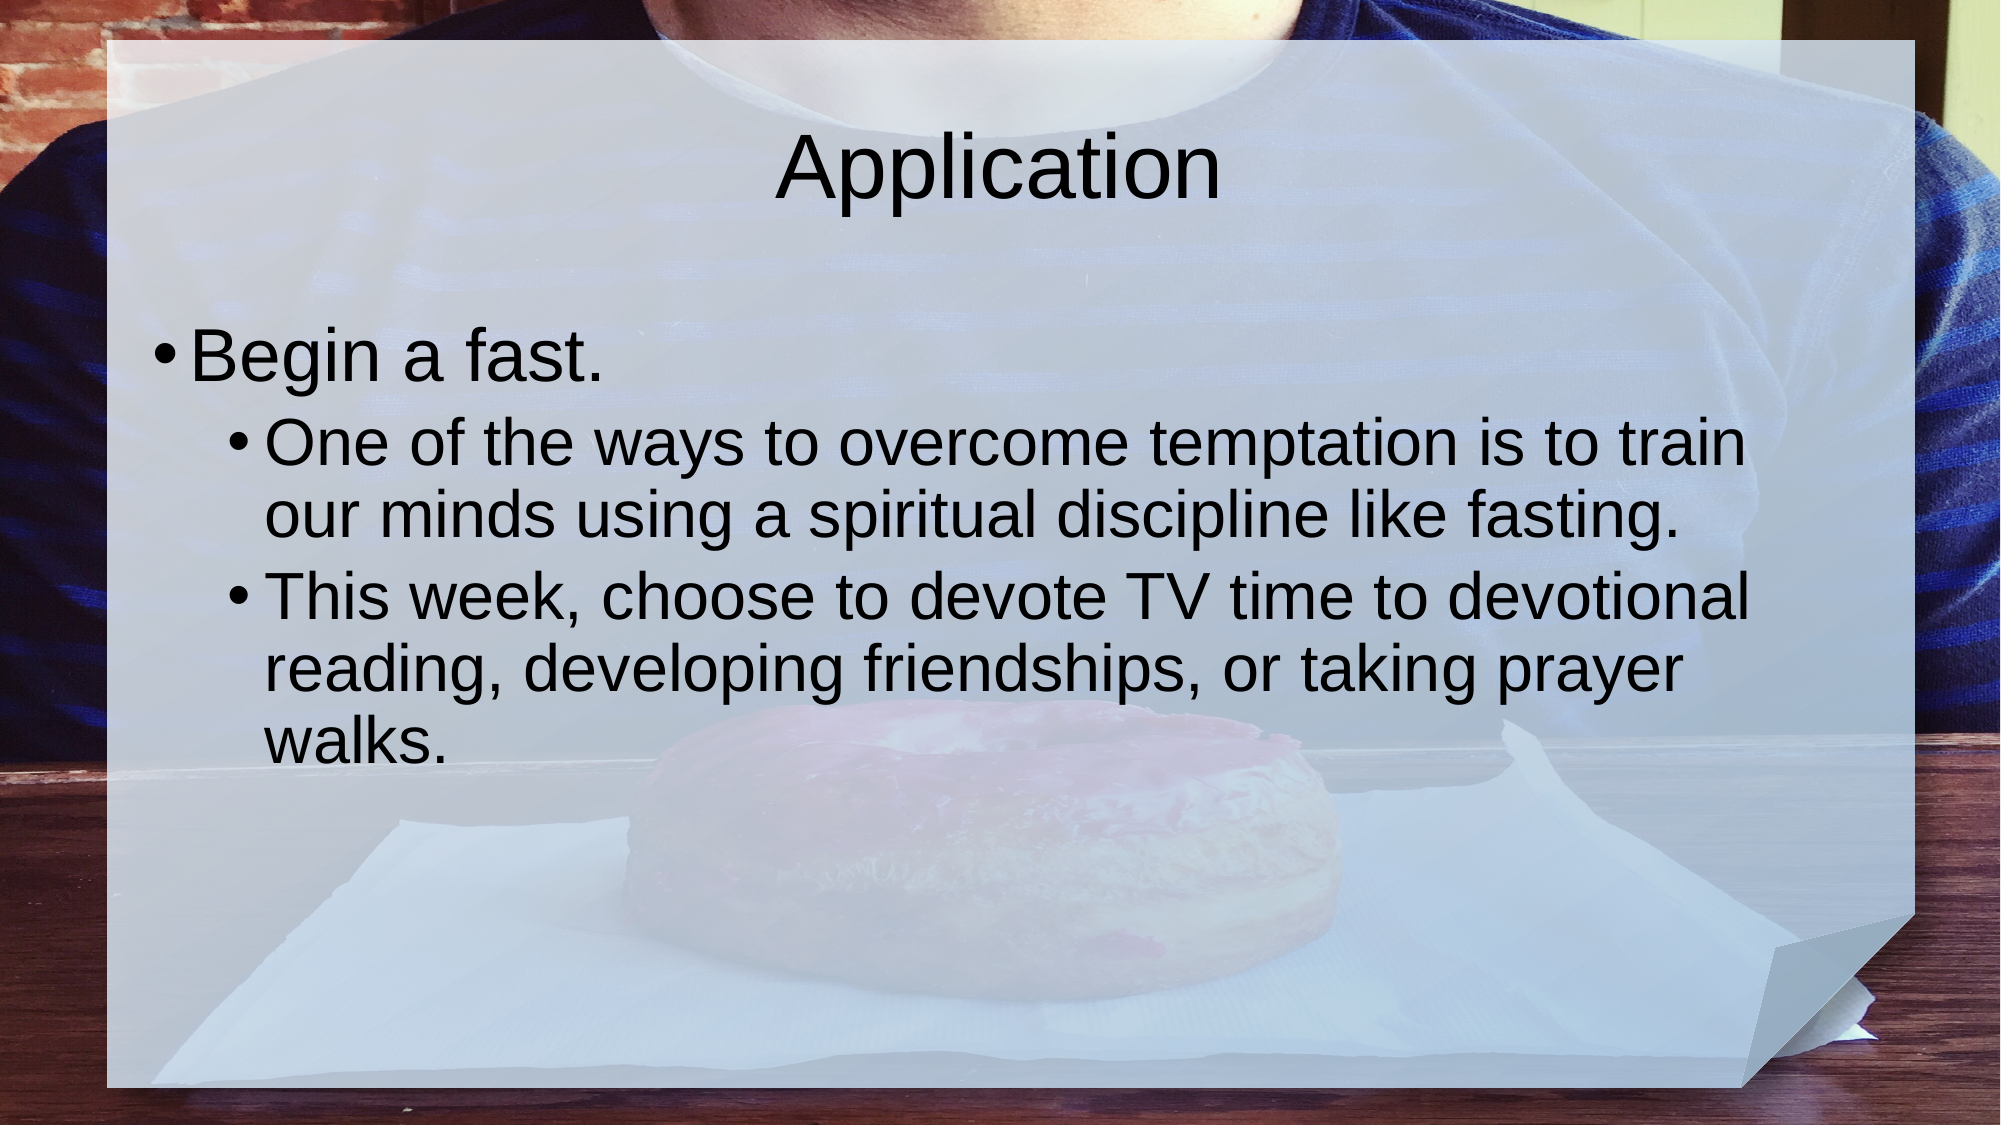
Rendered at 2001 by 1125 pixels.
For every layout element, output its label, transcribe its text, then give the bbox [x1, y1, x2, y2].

title Application [137, 59, 1863, 278]
list Begin a fast. One of the ways to overcome temptation is to train our minds using a spiritual discipline like fasting. This week, choose to devote TV time to devotional reading, developing friendships, or taking prayer walks. [137, 309, 1863, 1014]
picture [0, 0, 2001, 1125]
